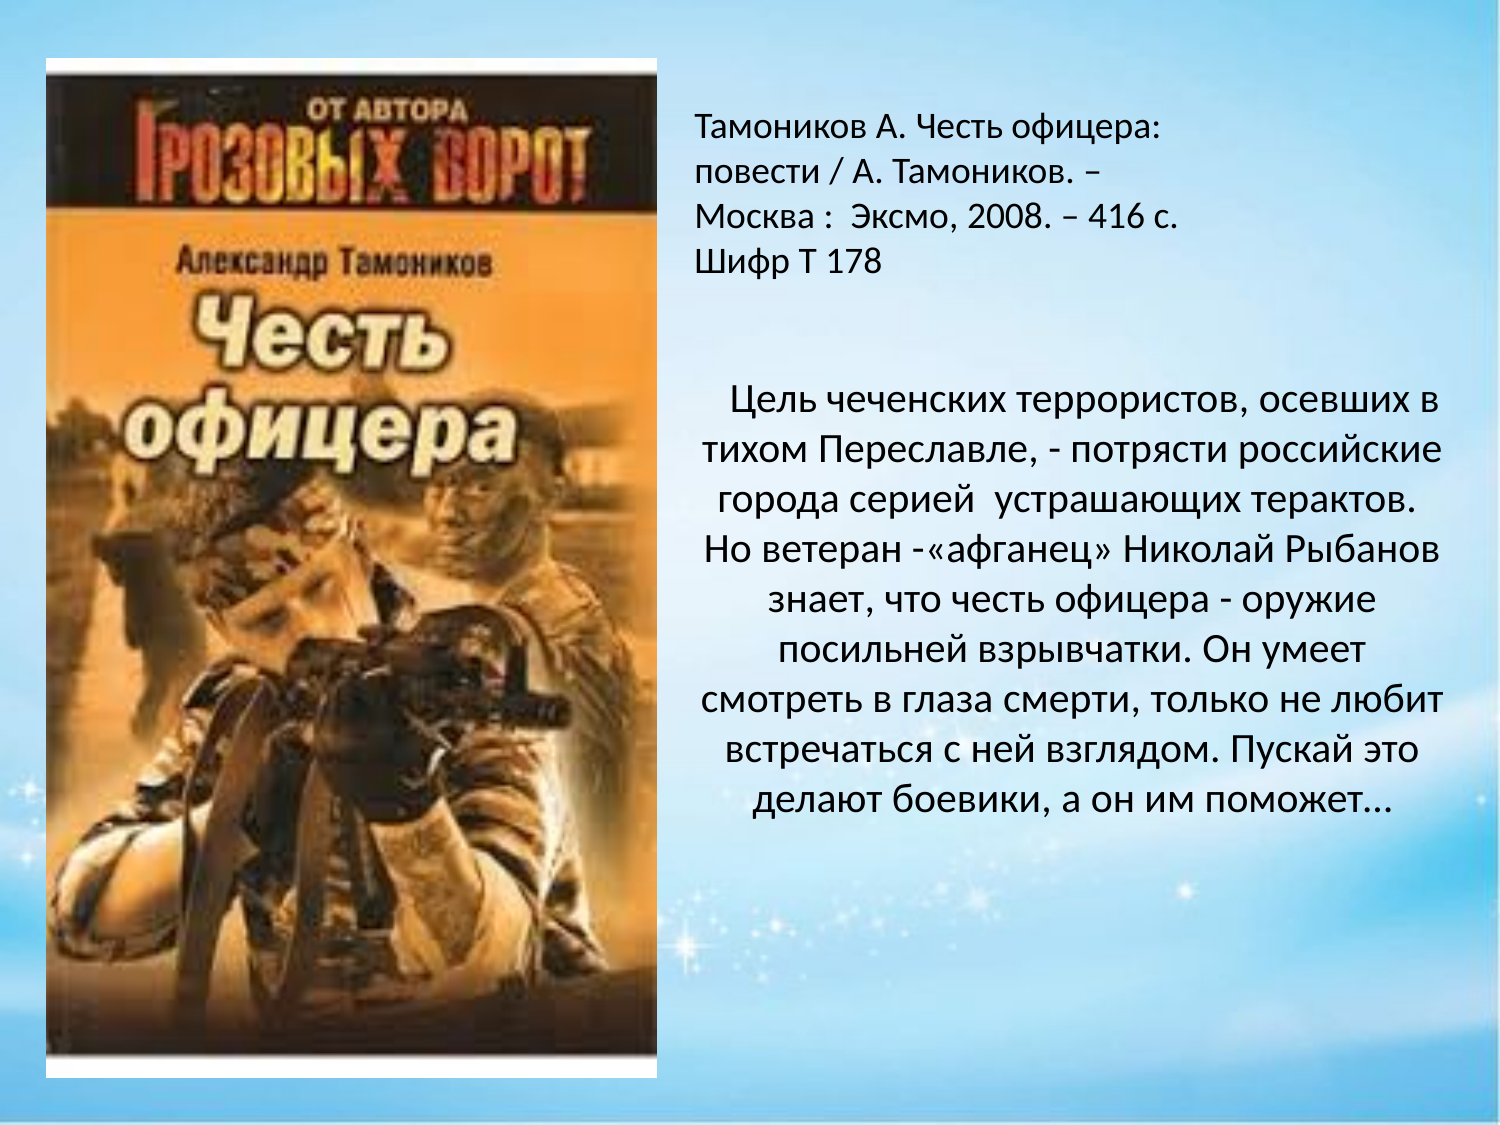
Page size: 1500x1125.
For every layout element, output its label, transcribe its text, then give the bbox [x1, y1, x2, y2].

picture [0, 0, 1500, 1125]
text_box Тамоников А. Честь офицера: повести / А. Тамоников. – Москва : Эксмо, 2008. – 416 с. Шифр Т 178 Цель чеченских террористов, осевших в тихом Переславле, - потрясти российские города серией устрашающих терактов. Но ветеран -«афганец» Николай Рыбанов знает, что честь офицера - оружие посильней взрывчатки. Он умеет смотреть в глаза смерти, только не любит встречаться с ней взглядом. Пускай это делают боевики, а он им поможет… [679, 93, 1465, 829]
